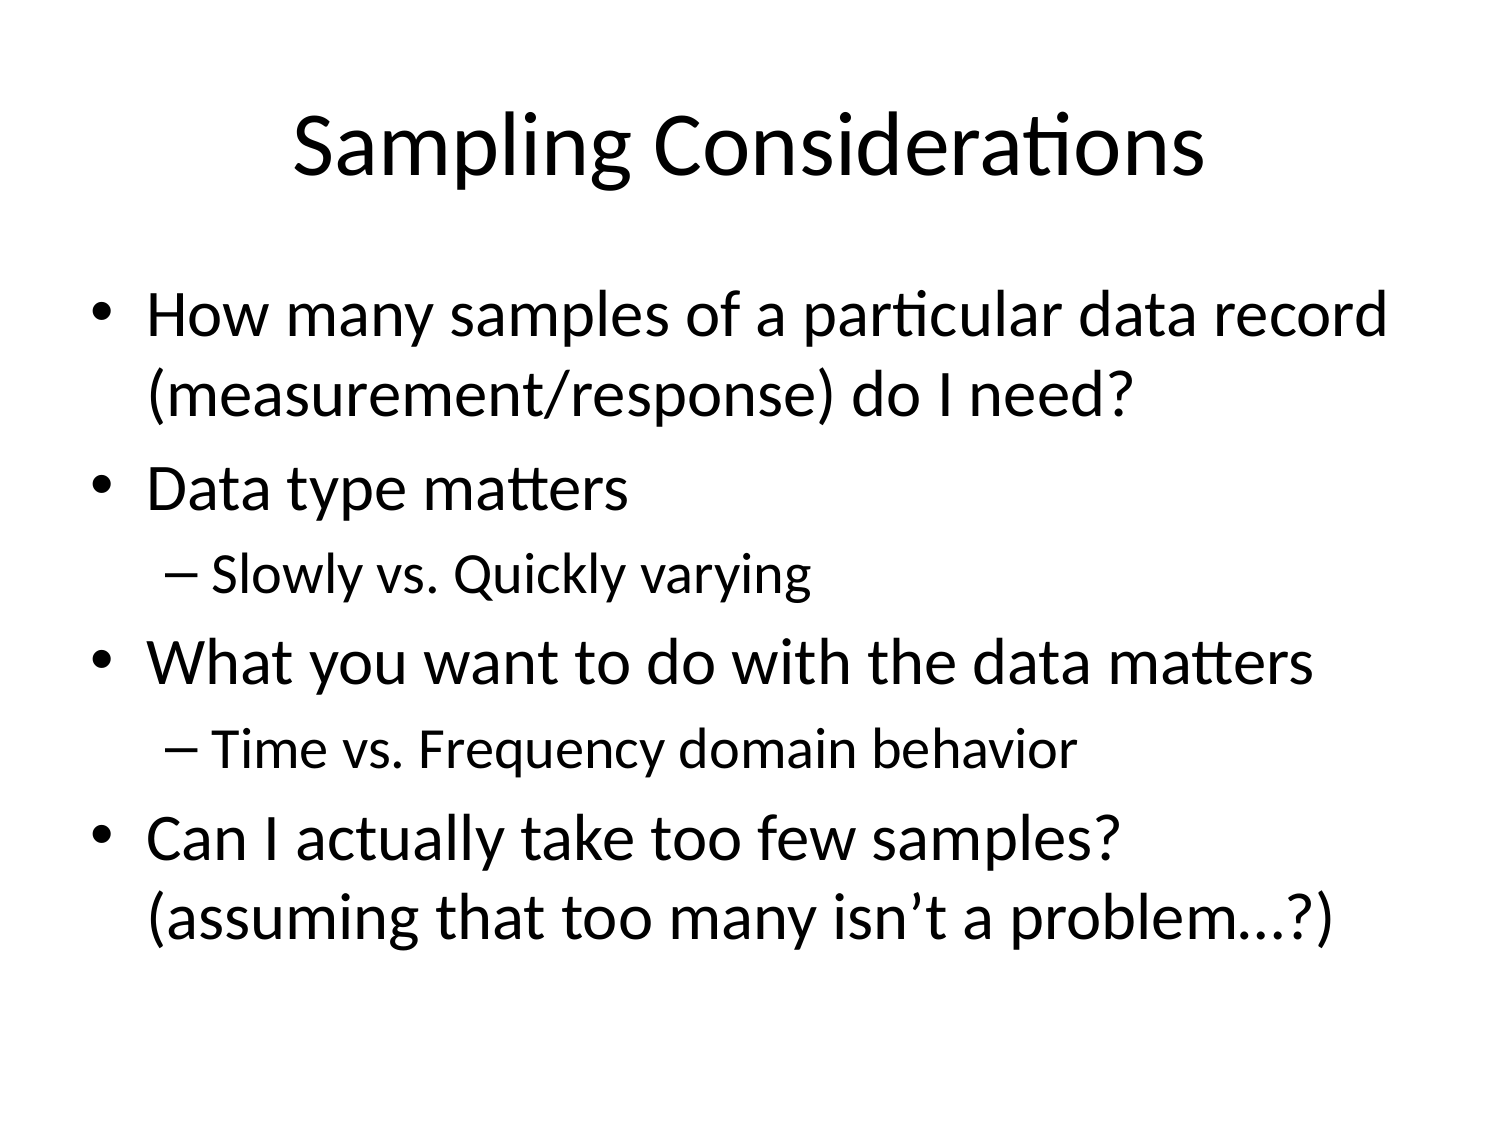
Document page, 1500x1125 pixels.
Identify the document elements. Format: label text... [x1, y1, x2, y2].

list How many samples of a particular data record (measurement/response) do I need? Data type matters Slowly vs. Quickly varying What you want to do with the data matters Time vs. Frequency domain behavior Can I actually take too few samples? (assuming that too many isn’t a problem…?) [75, 262, 1425, 1005]
title Sampling Considerations [75, 45, 1425, 233]
